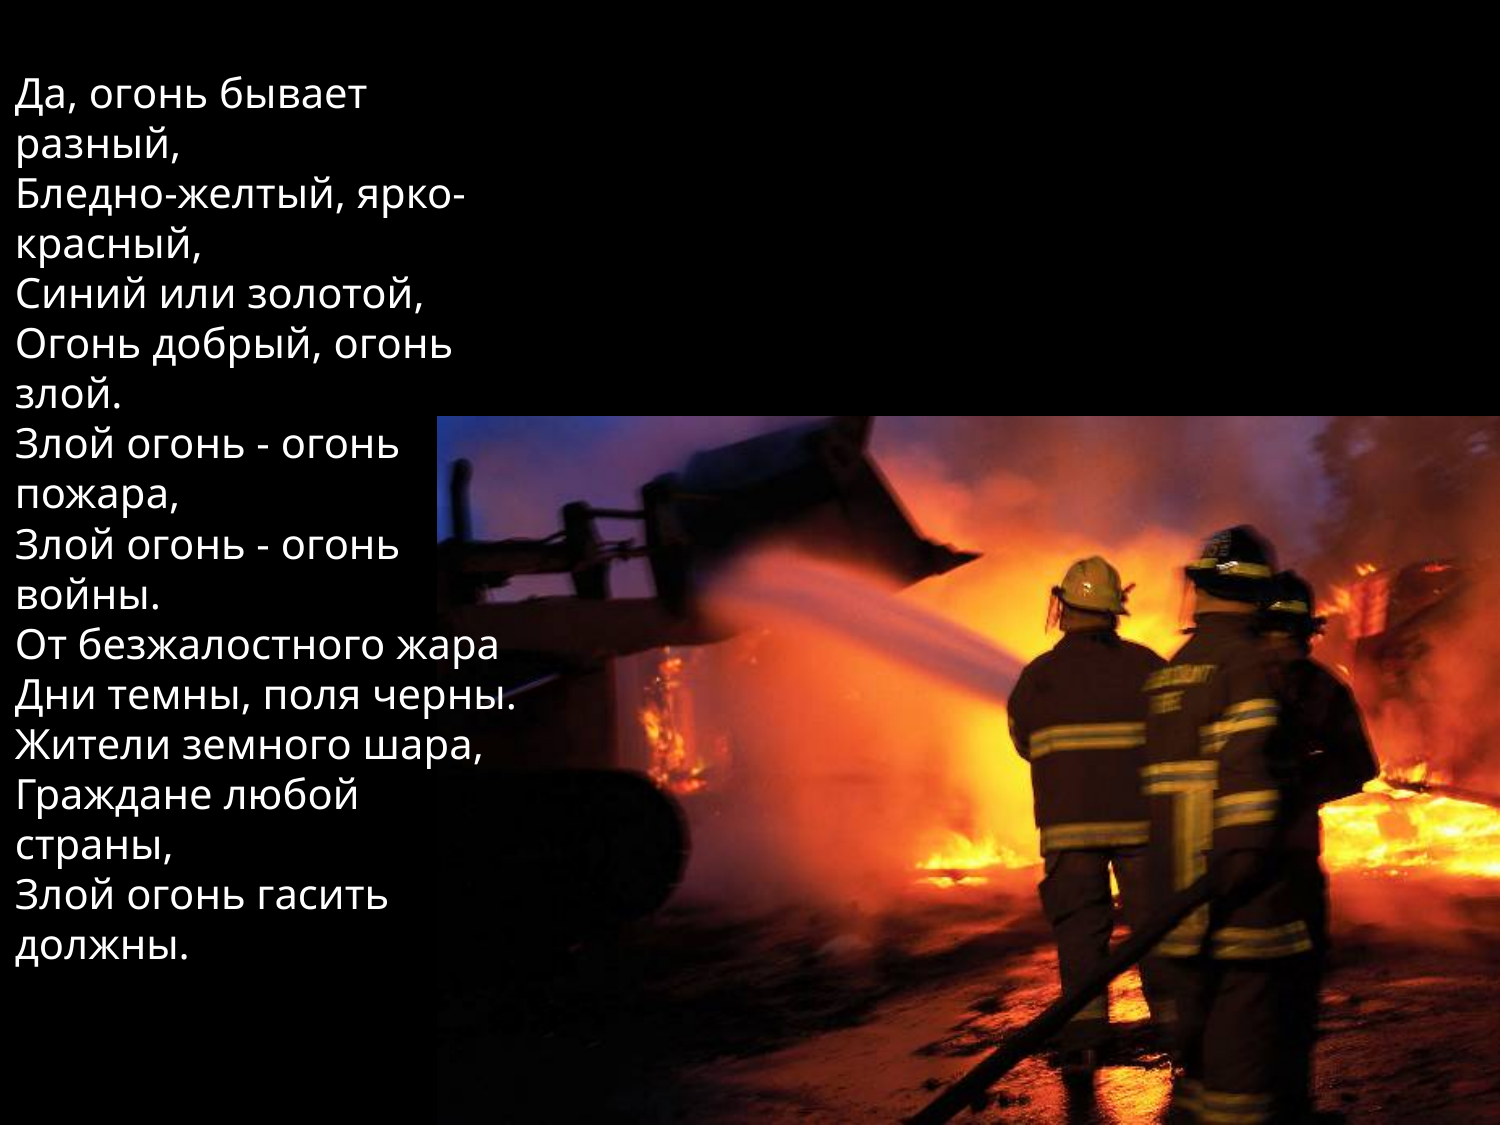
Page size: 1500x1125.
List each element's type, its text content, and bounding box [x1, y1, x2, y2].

text_box Да, огонь бывает разный, Бледно-желтый, ярко-красный, Синий или золотой, Огонь добрый, огонь злой. Злой огонь - огонь пожара, Злой огонь - огонь войны. От безжалостного жара Дни темны, поля черны. Жители земного шара, Граждане любой страны, Злой огонь гасить должны. [0, 59, 538, 975]
picture [437, 416, 1500, 1125]
